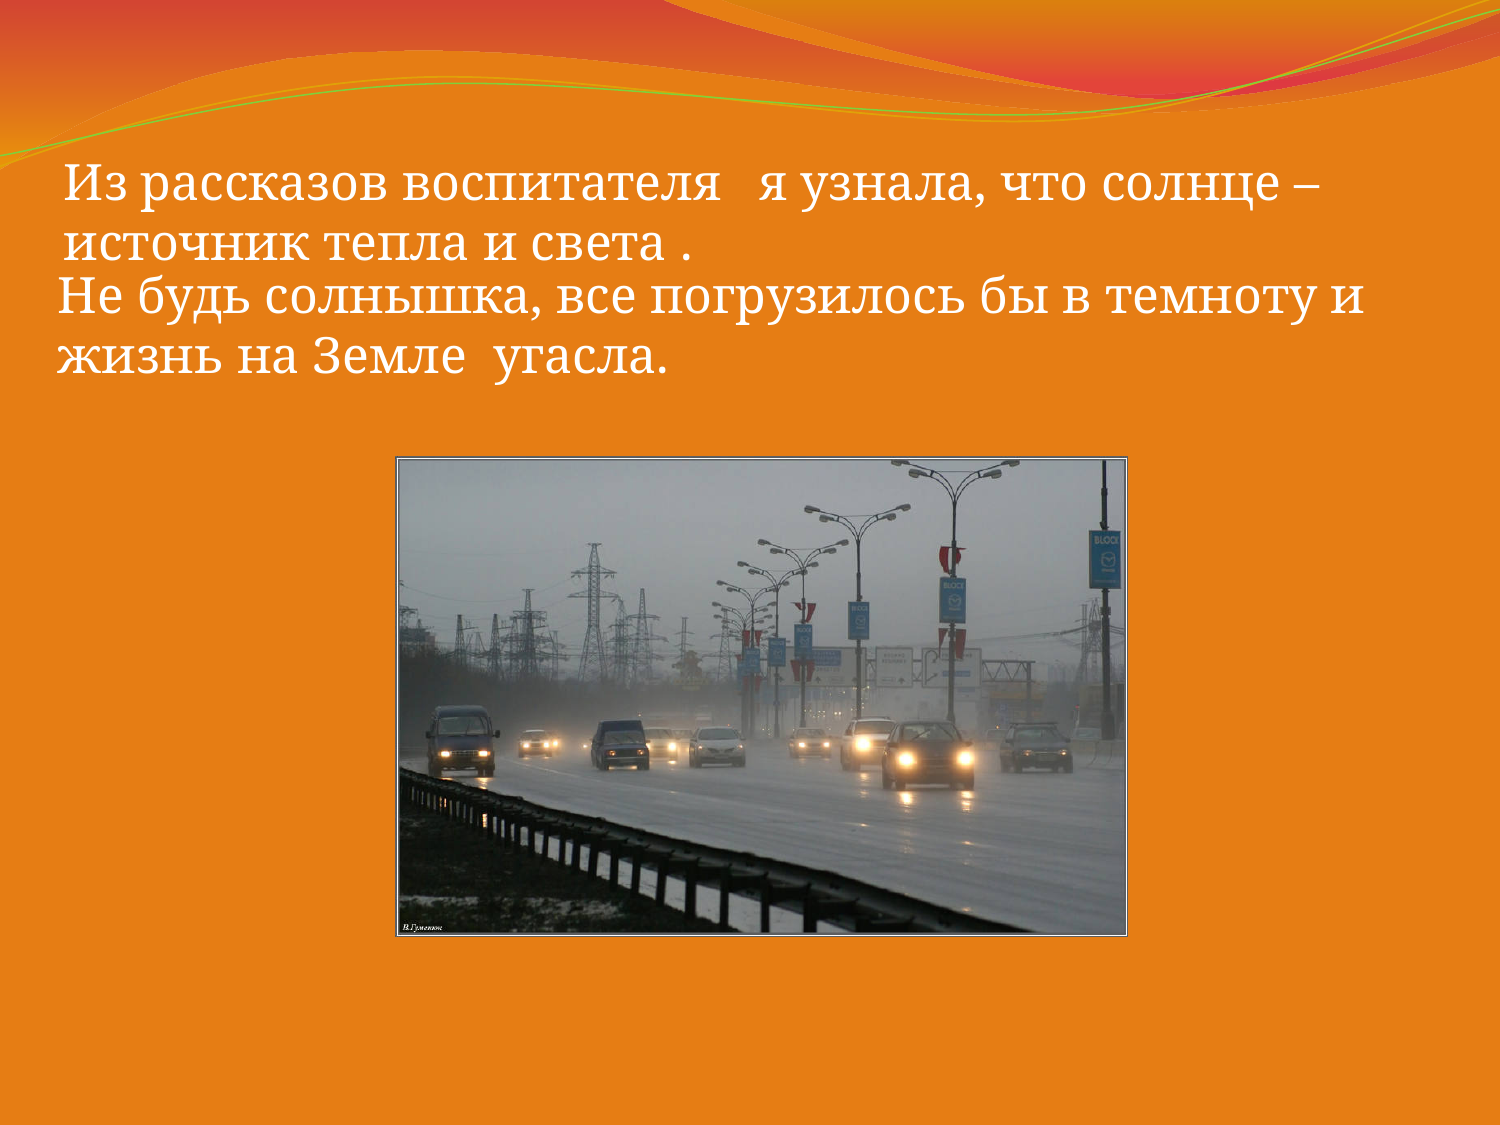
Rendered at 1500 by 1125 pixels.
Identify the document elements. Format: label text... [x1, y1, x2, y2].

picture [395, 455, 1129, 937]
text_box Не будь солнышка, все погрузилось бы в темноту и жизнь на Земле угасла. [42, 195, 1390, 391]
text_box Из рассказов воспитателя я узнала, что солнце – источник тепла и света . [49, 22, 1393, 278]
